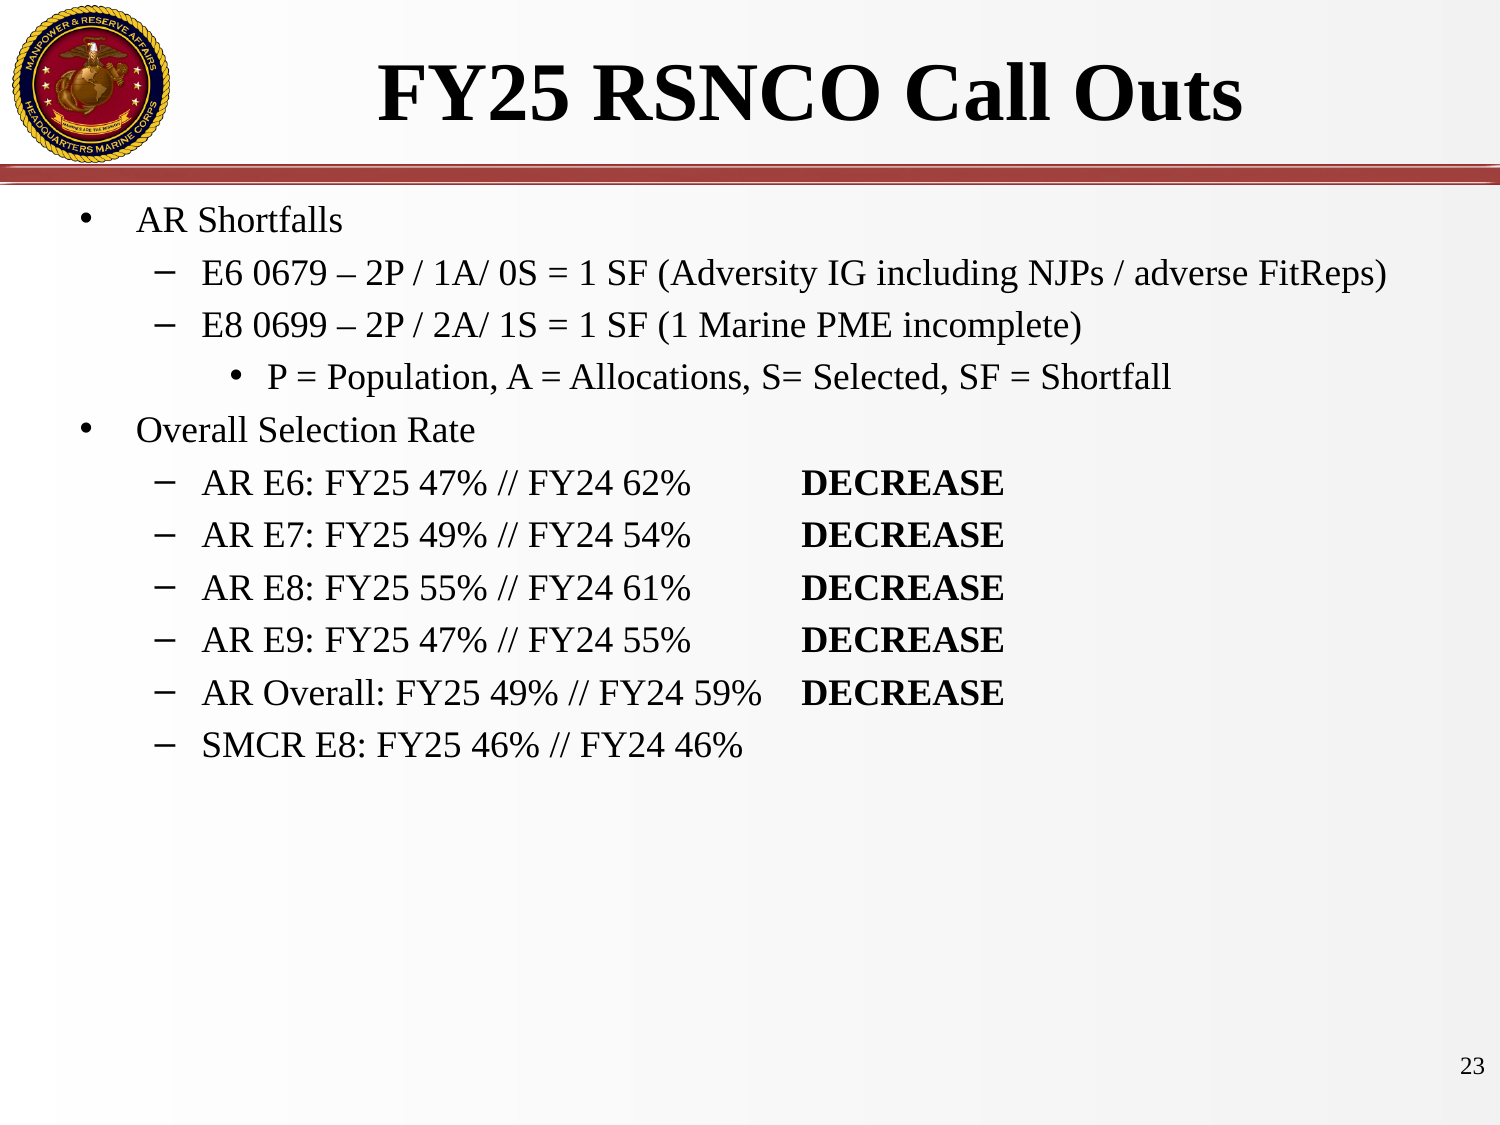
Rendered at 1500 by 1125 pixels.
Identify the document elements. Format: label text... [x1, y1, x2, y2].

title FY25 RSNCO Call Outs [121, 0, 1500, 175]
list AR Shortfalls E6 0679 – 2P / 1A/ 0S = 1 SF (Adversity IG including NJPs / adverse FitReps) E8 0699 – 2P / 2A/ 1S = 1 SF (1 Marine PME incomplete) P = Population, A = Allocations, S= Selected, SF = Shortfall Overall Selection Rate AR E6: FY25 47% // FY24 62% DECREASE AR E7: FY25 49% // FY24 54% DECREASE AR E8: FY25 55% // FY24 61% DECREASE AR E9: FY25 47% // FY24 55% DECREASE AR Overall: FY25 49% // FY24 59% DECREASE SMCR E8: FY25 46% // FY24 46% [64, 187, 1415, 1075]
slide_number 23 [1149, 1042, 1500, 1103]
picture [12, 5, 121, 163]
